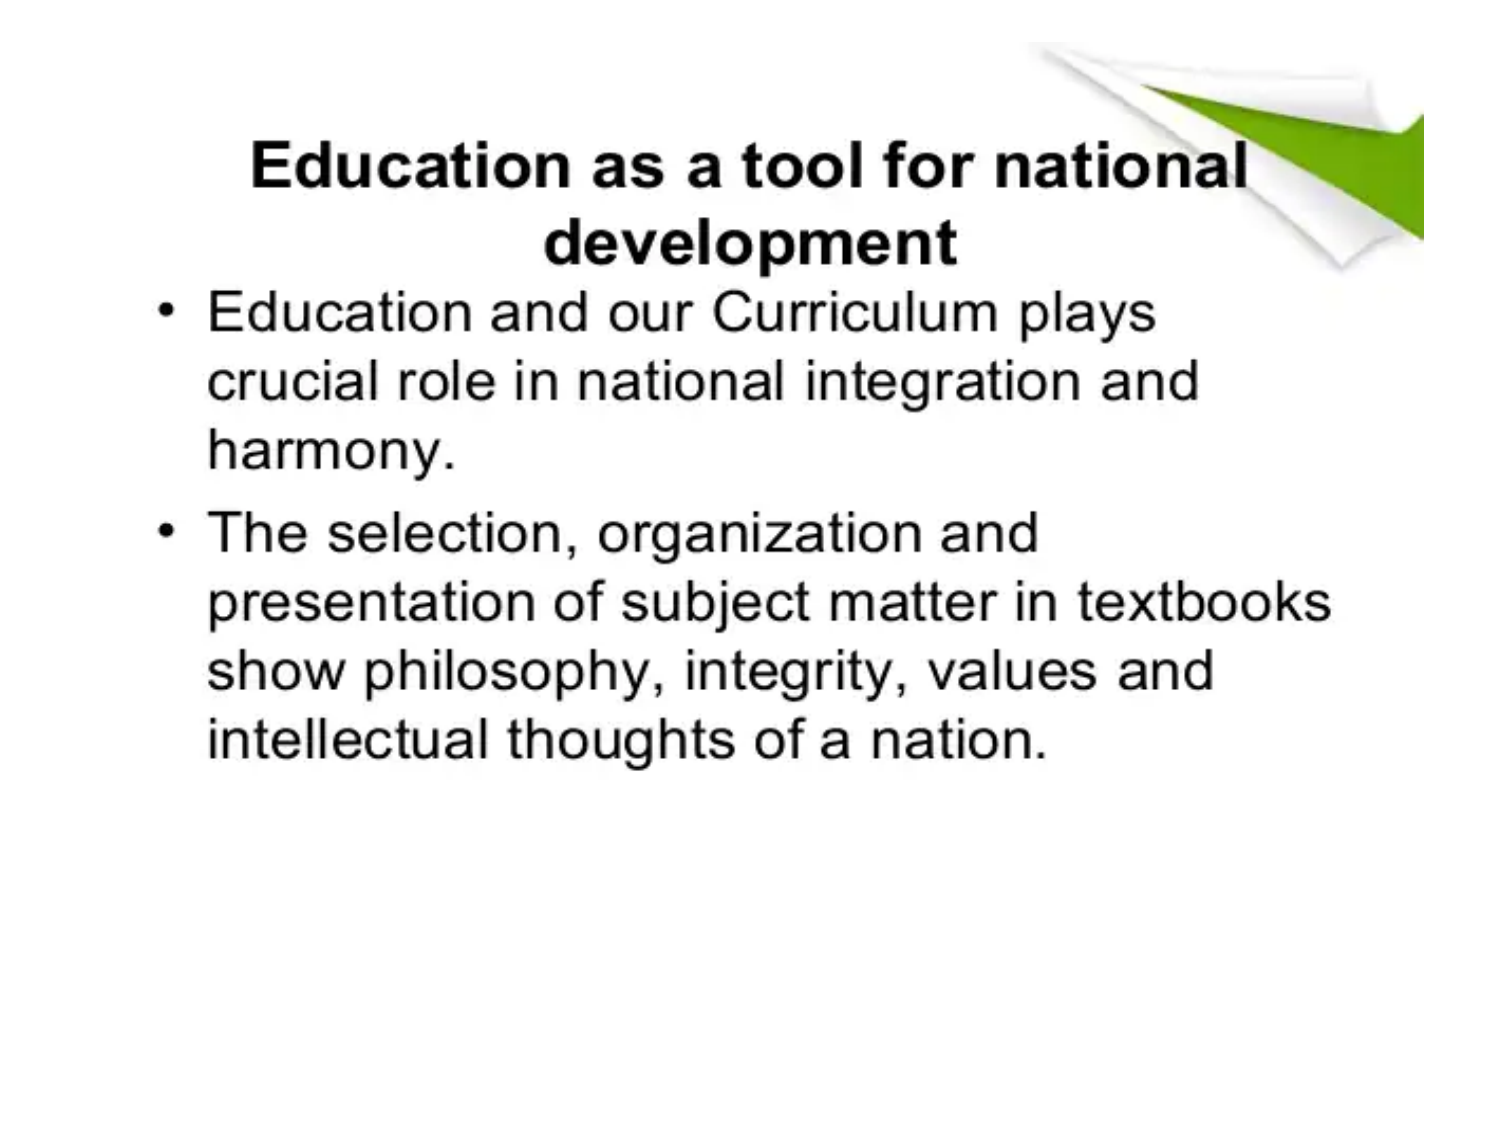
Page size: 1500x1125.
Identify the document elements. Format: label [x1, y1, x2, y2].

picture [76, 42, 1424, 1012]
